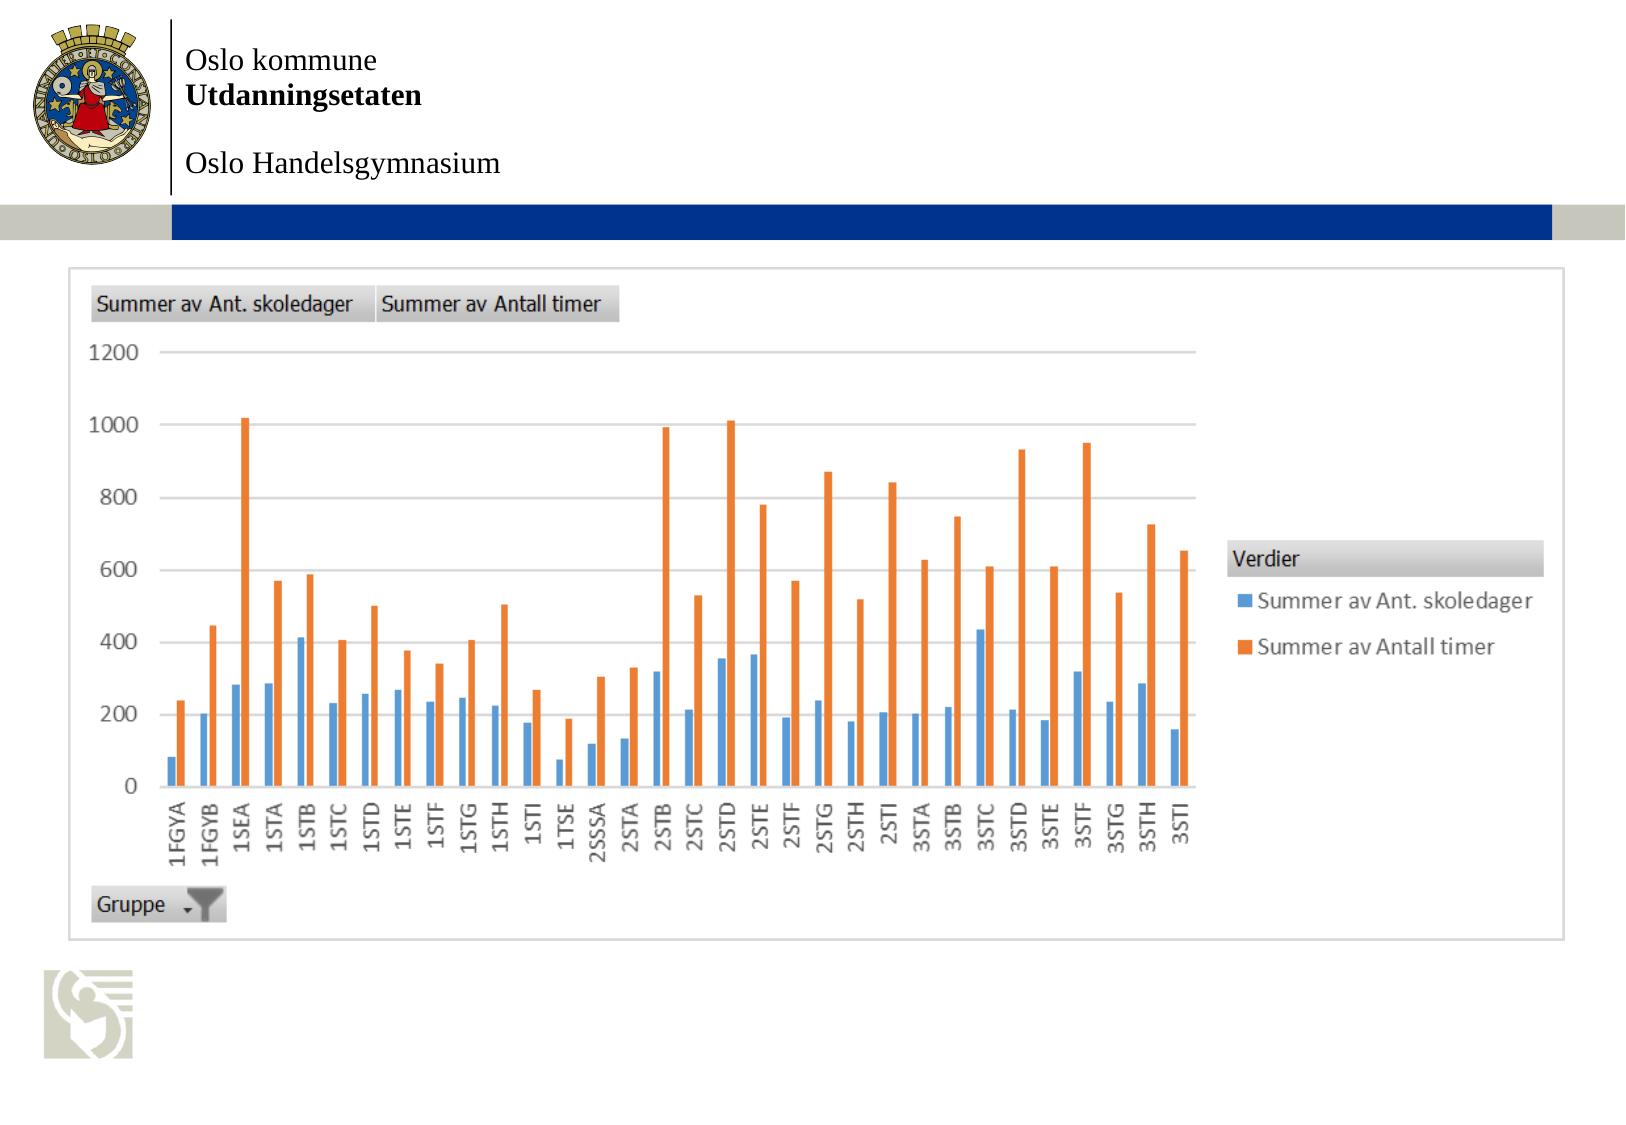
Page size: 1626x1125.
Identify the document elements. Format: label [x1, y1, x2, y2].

picture [68, 266, 1565, 941]
picture [27, 20, 157, 169]
picture [41, 967, 135, 1061]
